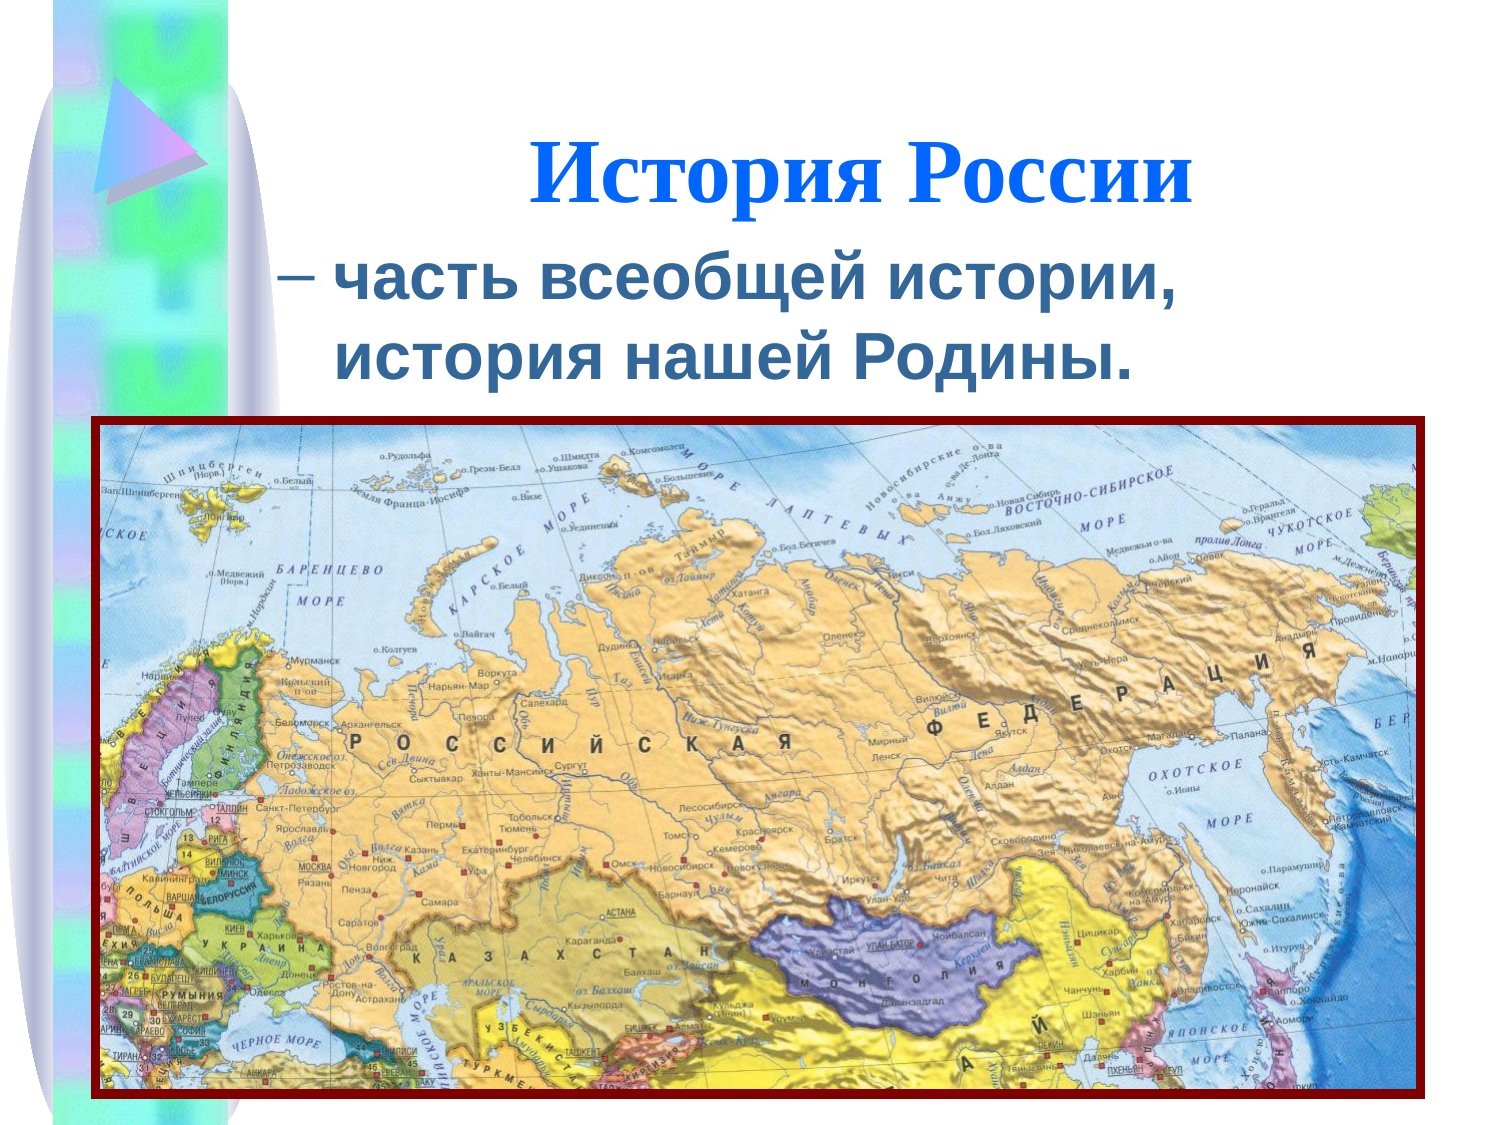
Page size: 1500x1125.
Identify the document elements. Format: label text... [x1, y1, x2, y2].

list часть всеобщей истории, история нашей Родины. [262, 224, 1463, 968]
title История России [224, 40, 1500, 229]
picture [99, 424, 1416, 1090]
picture [53, 0, 229, 1125]
